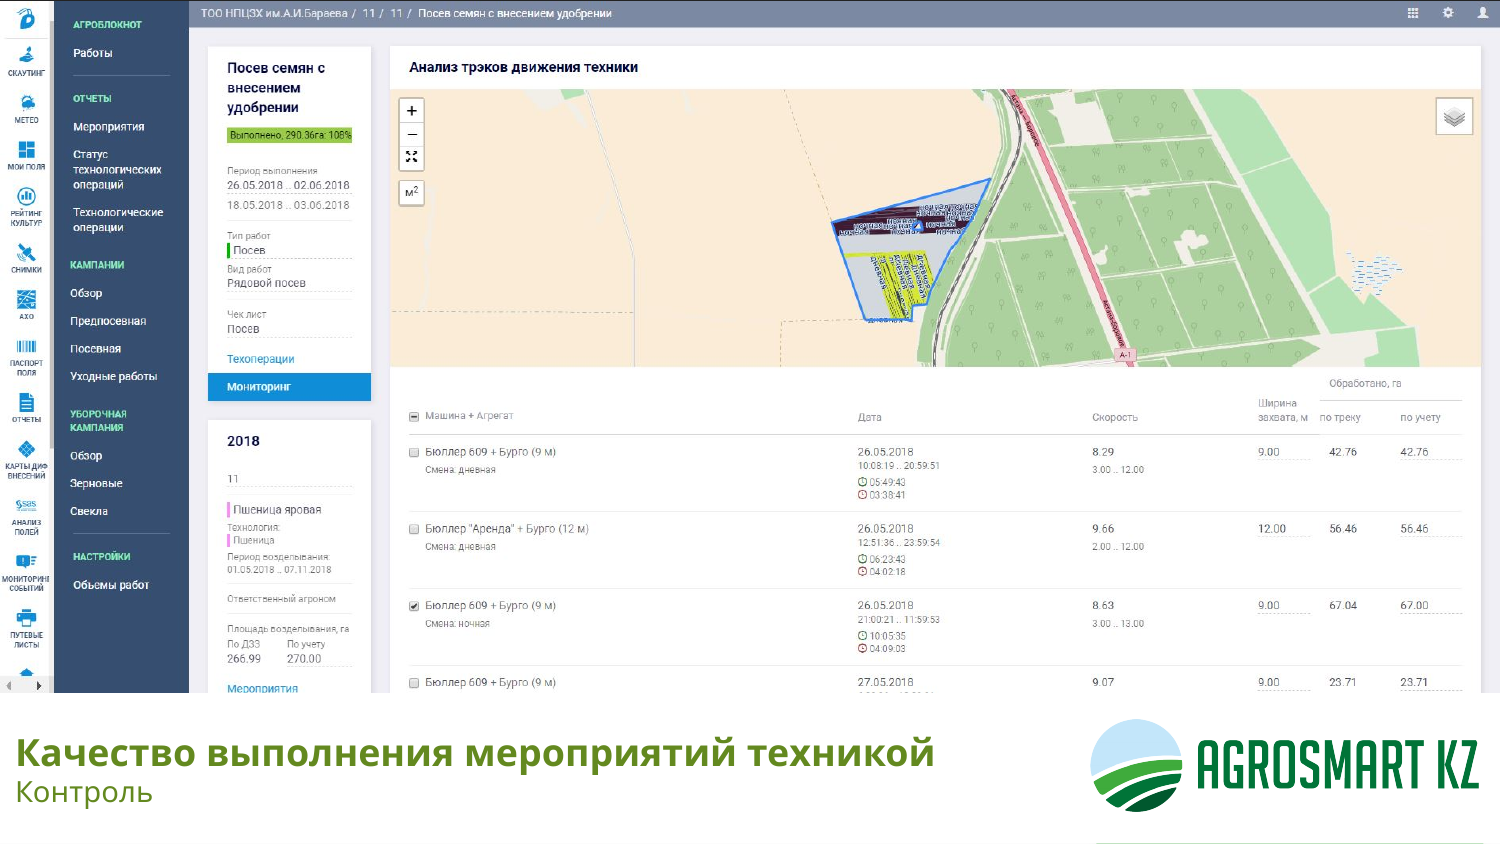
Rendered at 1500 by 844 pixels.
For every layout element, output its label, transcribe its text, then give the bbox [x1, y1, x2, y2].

title Качество выполнения мероприятий техникой Контроль [0, 701, 1500, 844]
picture [1090, 719, 1480, 812]
picture [0, 0, 1500, 694]
